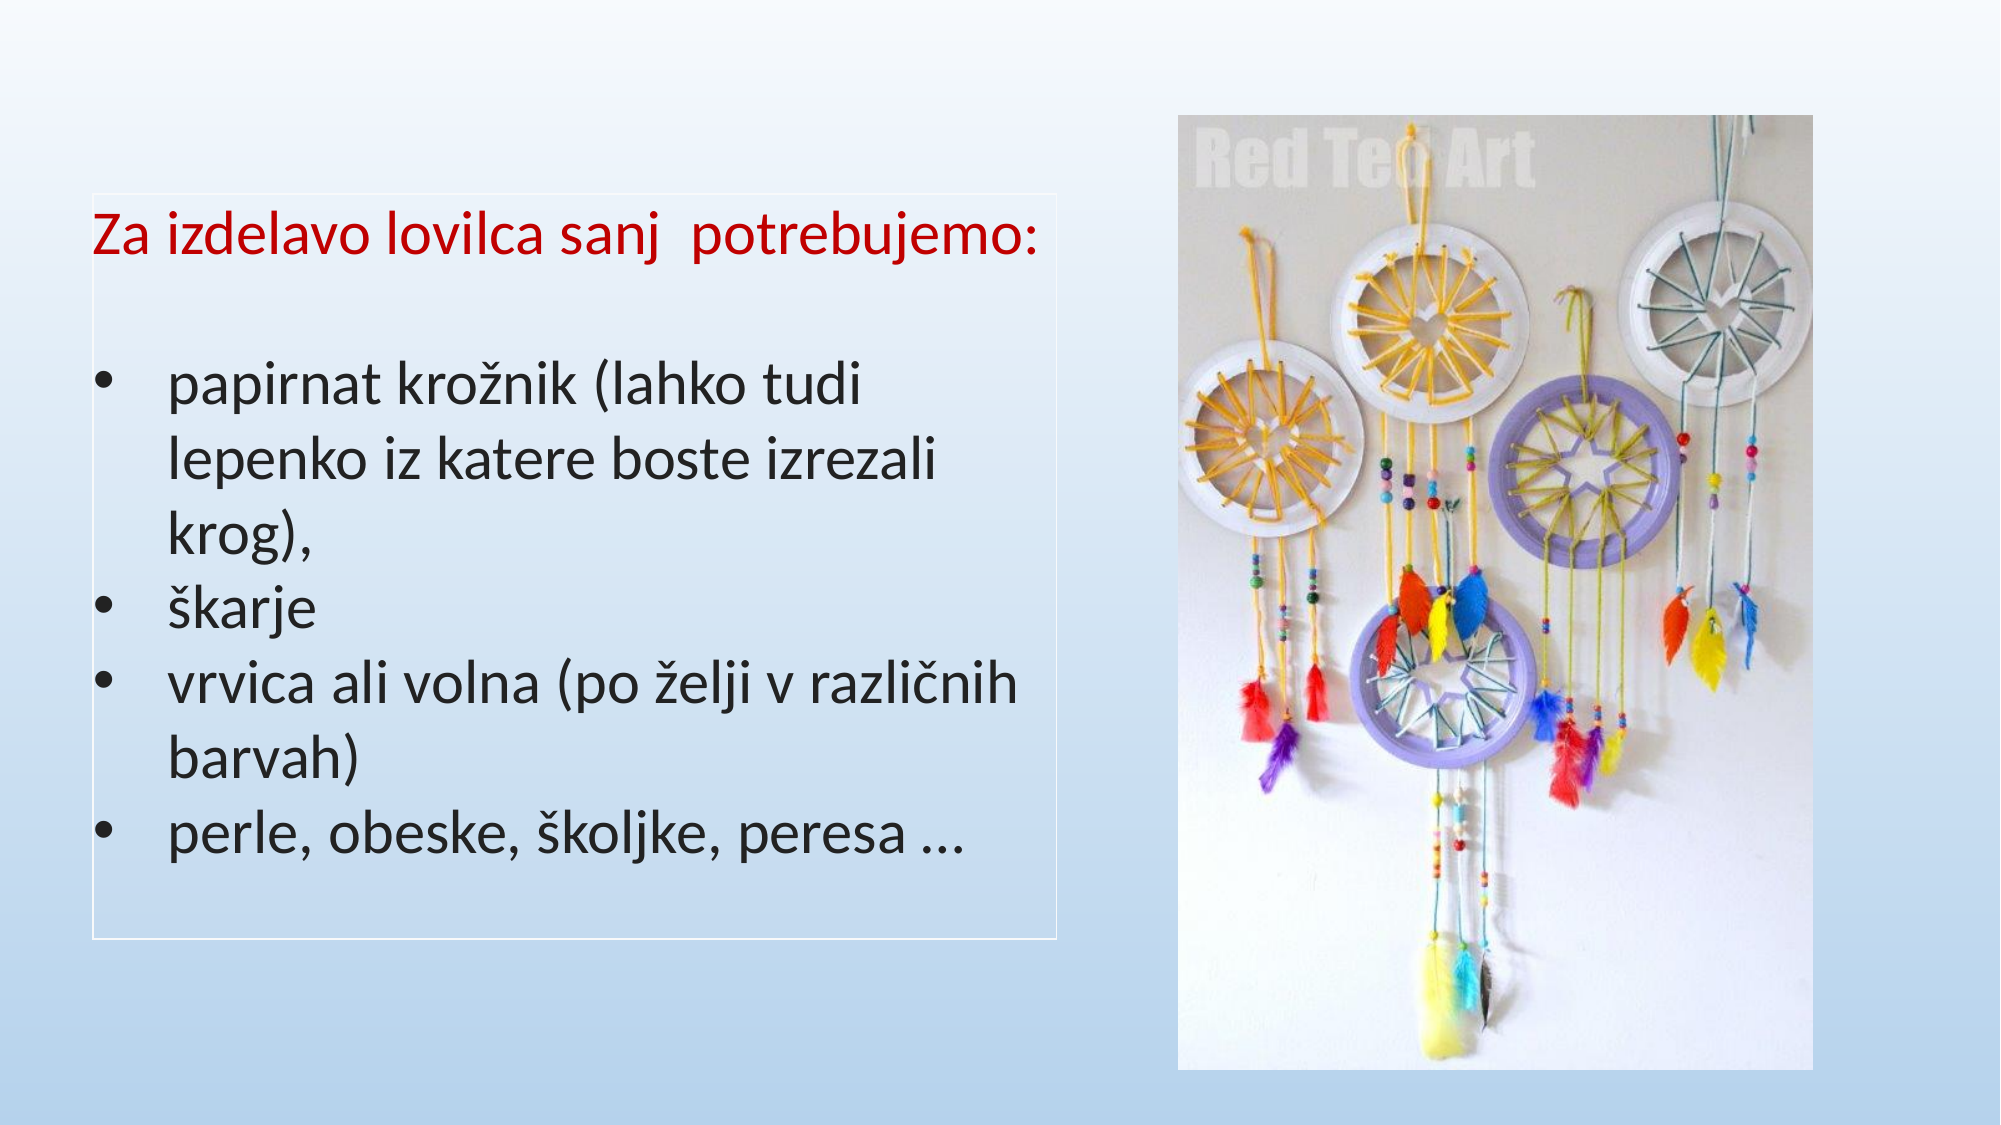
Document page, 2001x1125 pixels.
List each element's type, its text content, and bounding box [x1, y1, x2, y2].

picture [1178, 115, 1813, 1070]
text_box Za izdelavo lovilca sanj potrebujemo: papirnat krožnik (lahko tudi lepenko iz katere boste izrezali krog), škarje vrvica ali volna (po želji v različnih barvah) perle, obeske, školjke, peresa … [92, 193, 1057, 940]
